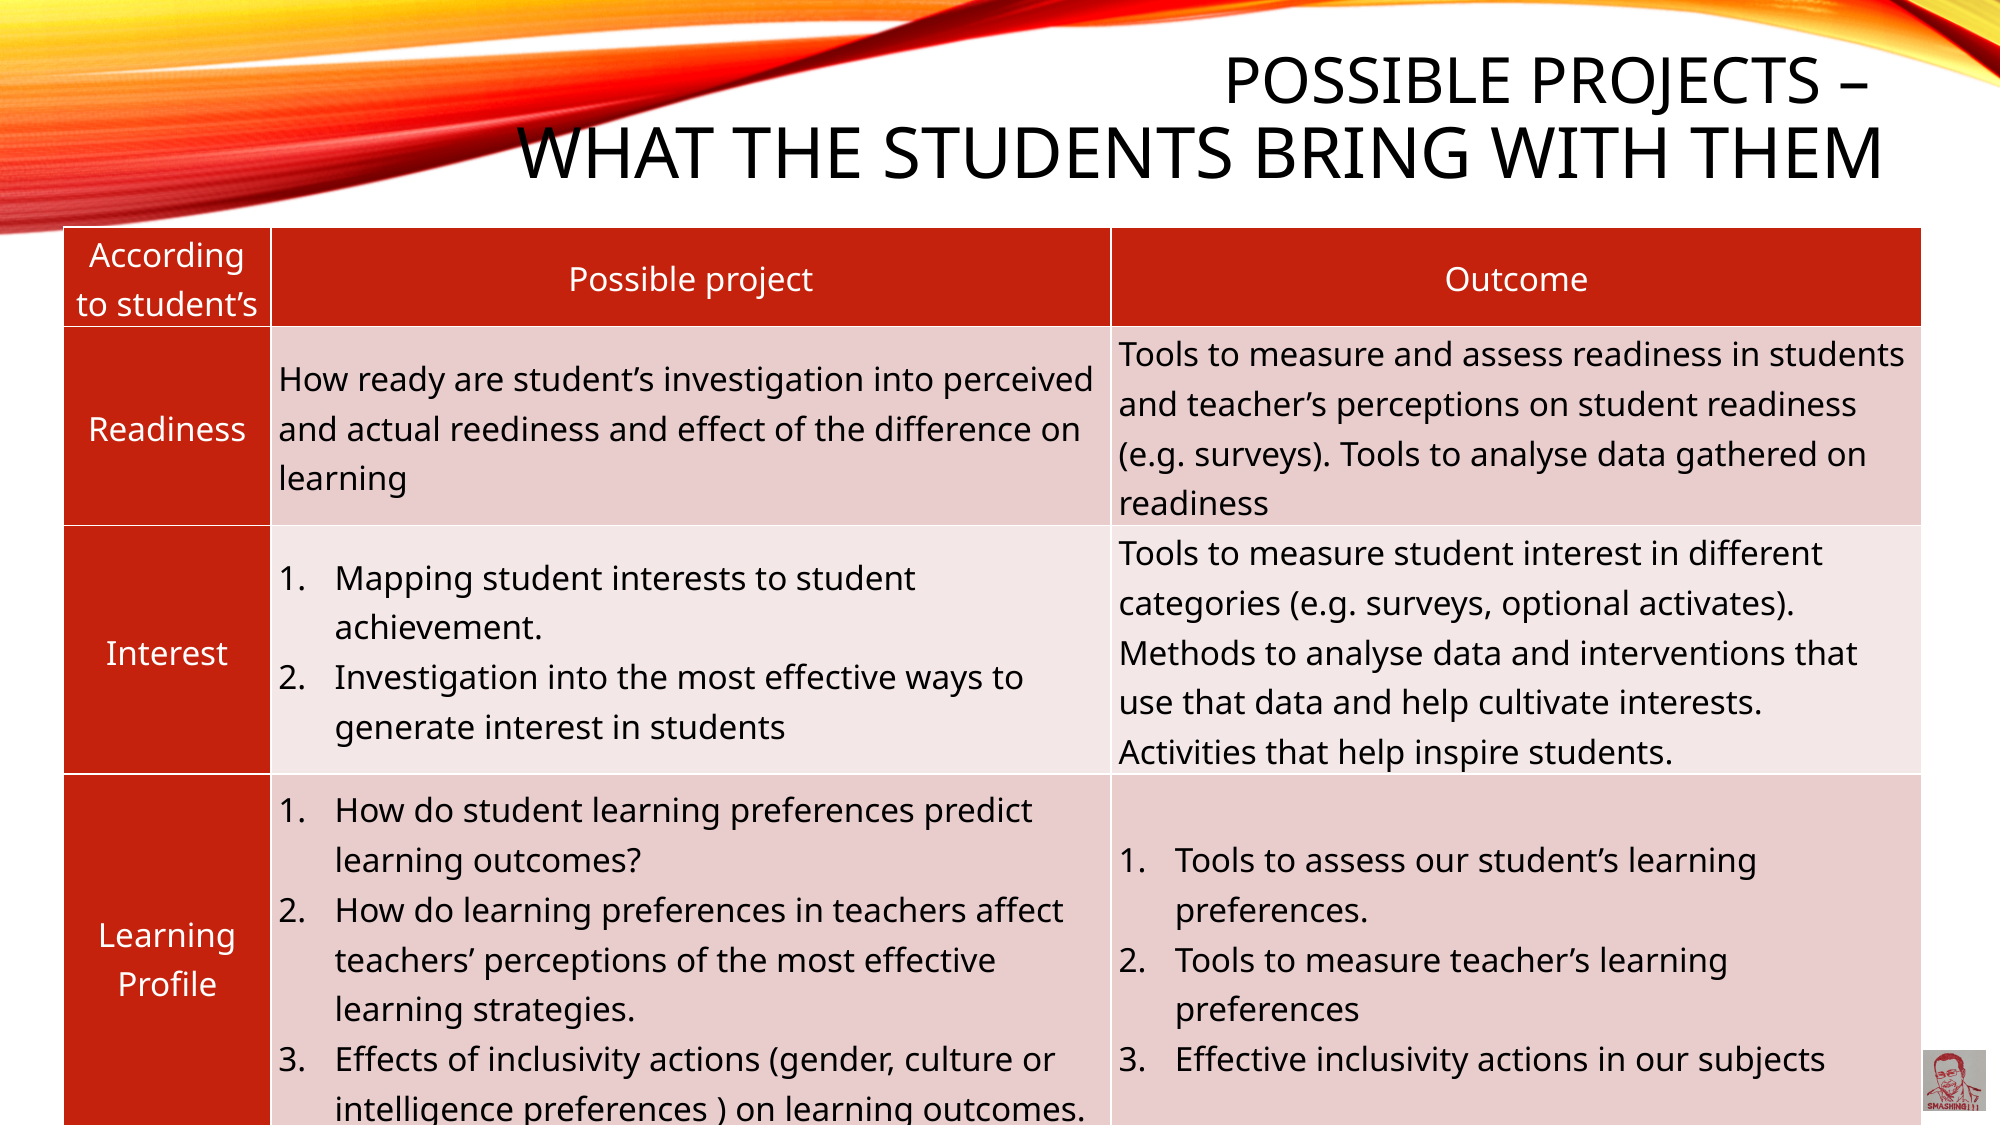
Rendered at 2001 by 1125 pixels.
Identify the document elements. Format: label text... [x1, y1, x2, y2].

table_cell Tools to measure and assess readiness in students and teacher’s perceptions on student readiness (e.g. surveys). Tools to analyse data gathered on readiness [1112, 327, 1921, 525]
table_header Possible project [272, 228, 1110, 326]
table_cell Tools to measure student interest in different categories (e.g. surveys, optional activates). Methods to analyse data and interventions that use that data and help cultivate interests. Activities that help inspire students. [1112, 526, 1921, 773]
table_cell How do student learning preferences predict learning outcomes? How do learning preferences in teachers affect teachers’ perceptions of the most effective learning strategies. Effects of inclusivity actions (gender, culture or intelligence preferences ) on learning outcomes. [272, 775, 1110, 1125]
table_cell How ready are student’s investigation into perceived and actual reediness and effect of the difference on learning [272, 327, 1110, 525]
table_header Outcome [1112, 228, 1921, 326]
table_cell Interest [64, 526, 270, 773]
table_cell Learning Profile [64, 775, 270, 1125]
table_cell Tools to assess our student’s learning preferences. Tools to measure teacher’s learning preferences Effective inclusivity actions in our subjects [1112, 775, 1921, 1125]
table_cell Mapping student interests to student achievement. Investigation into the most effective ways to generate interest in students [272, 526, 1110, 773]
table_cell Readiness [64, 327, 270, 525]
picture [0, 0, 2000, 237]
picture [1921, 1049, 1986, 1111]
table_header According to student’s [64, 228, 270, 326]
title Possible projects – what the students bring with them [489, 14, 1902, 226]
